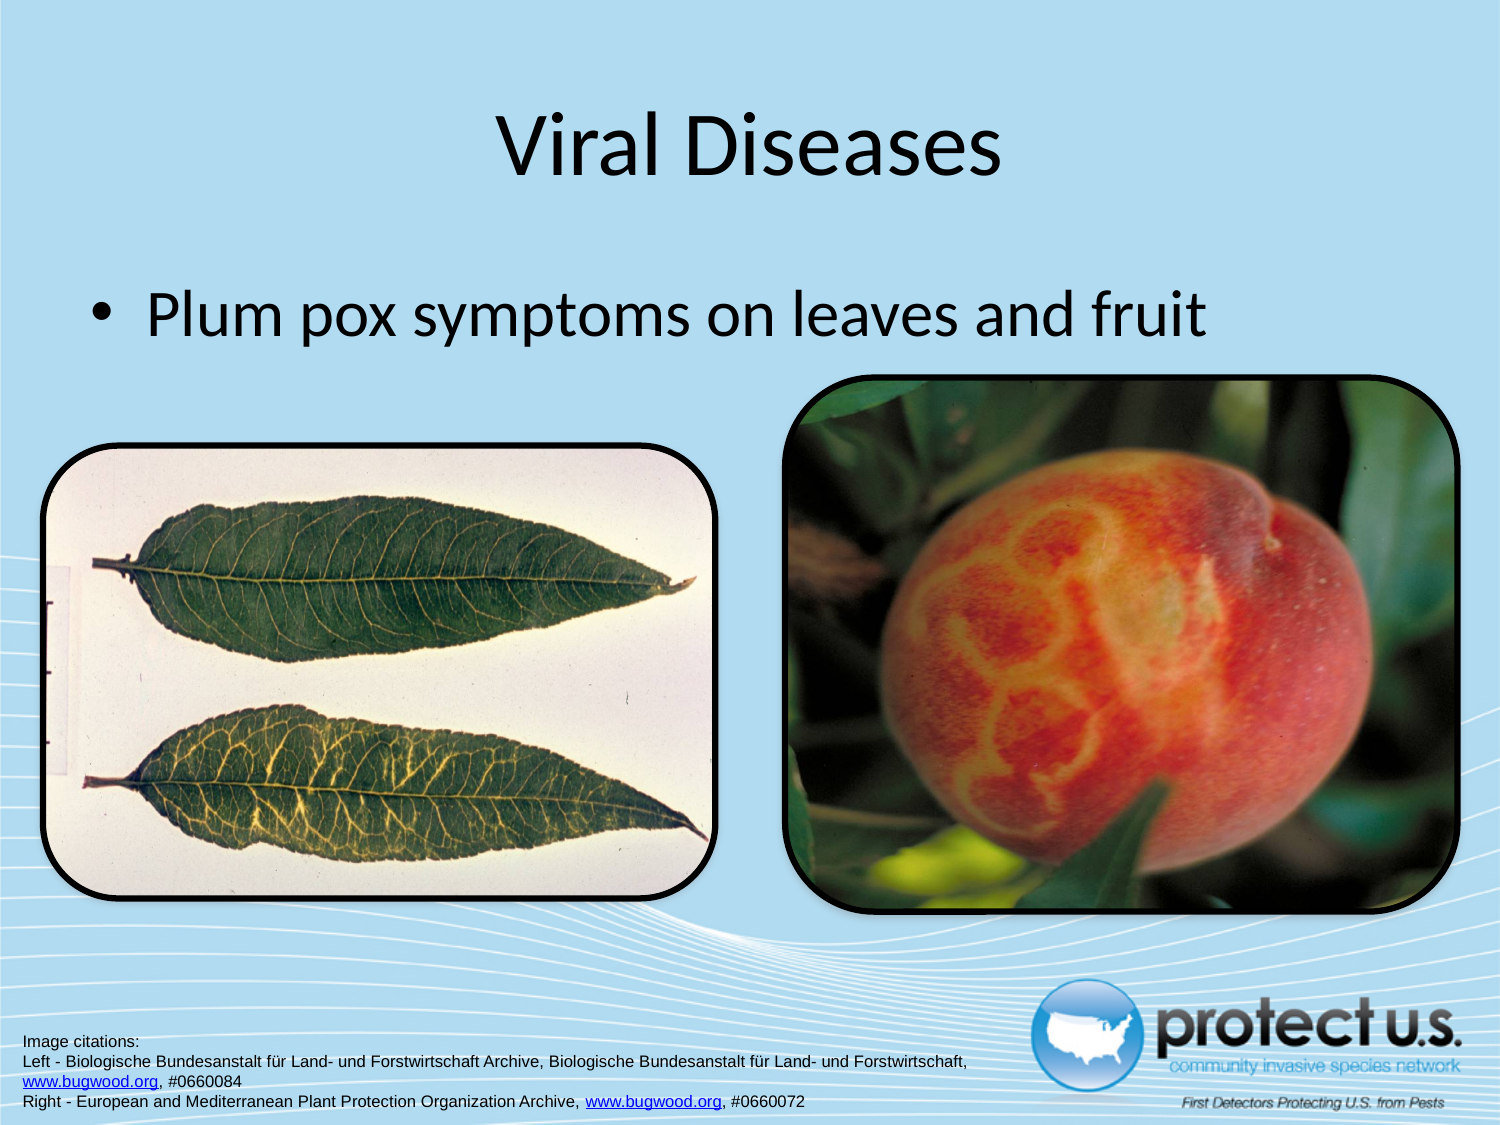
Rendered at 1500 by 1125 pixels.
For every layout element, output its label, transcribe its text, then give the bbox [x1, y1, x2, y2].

text_box [42, 445, 716, 899]
list Plum pox symptoms on leaves and fruit [75, 262, 1425, 1005]
text_box Image citations: Left - Biologische Bundesanstalt für Land- und Forstwirtschaft Archive, Biologische Bundesanstalt für Land- und Forstwirtschaft, www.bugwood.org, #0660084 Right - European and Mediterranean Plant Protection Organization Archive, www.bugwood.org, #0660072 [7, 1023, 998, 1118]
picture [0, 0, 1500, 1125]
title Viral Diseases [75, 45, 1425, 233]
text_box [785, 377, 1458, 912]
